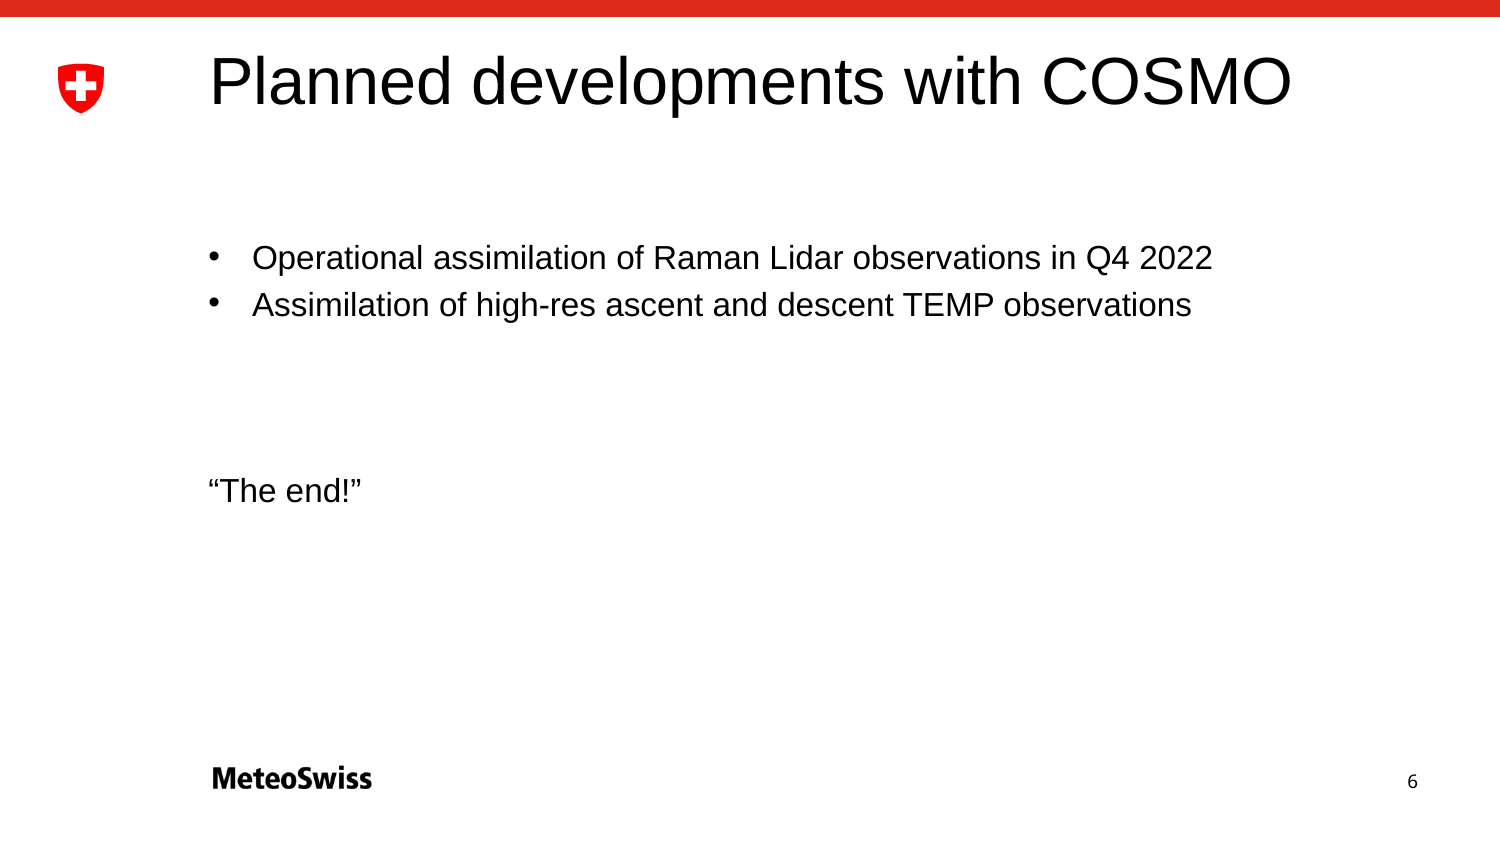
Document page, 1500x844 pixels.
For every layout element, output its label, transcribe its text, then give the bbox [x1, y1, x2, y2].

title Planned developments with COSMO [194, 30, 1428, 147]
list Operational assimilation of Raman Lidar observations in Q4 2022 Assimilation of high-res ascent and descent TEMP observations “The end!” [193, 228, 1472, 714]
picture [205, 759, 377, 789]
